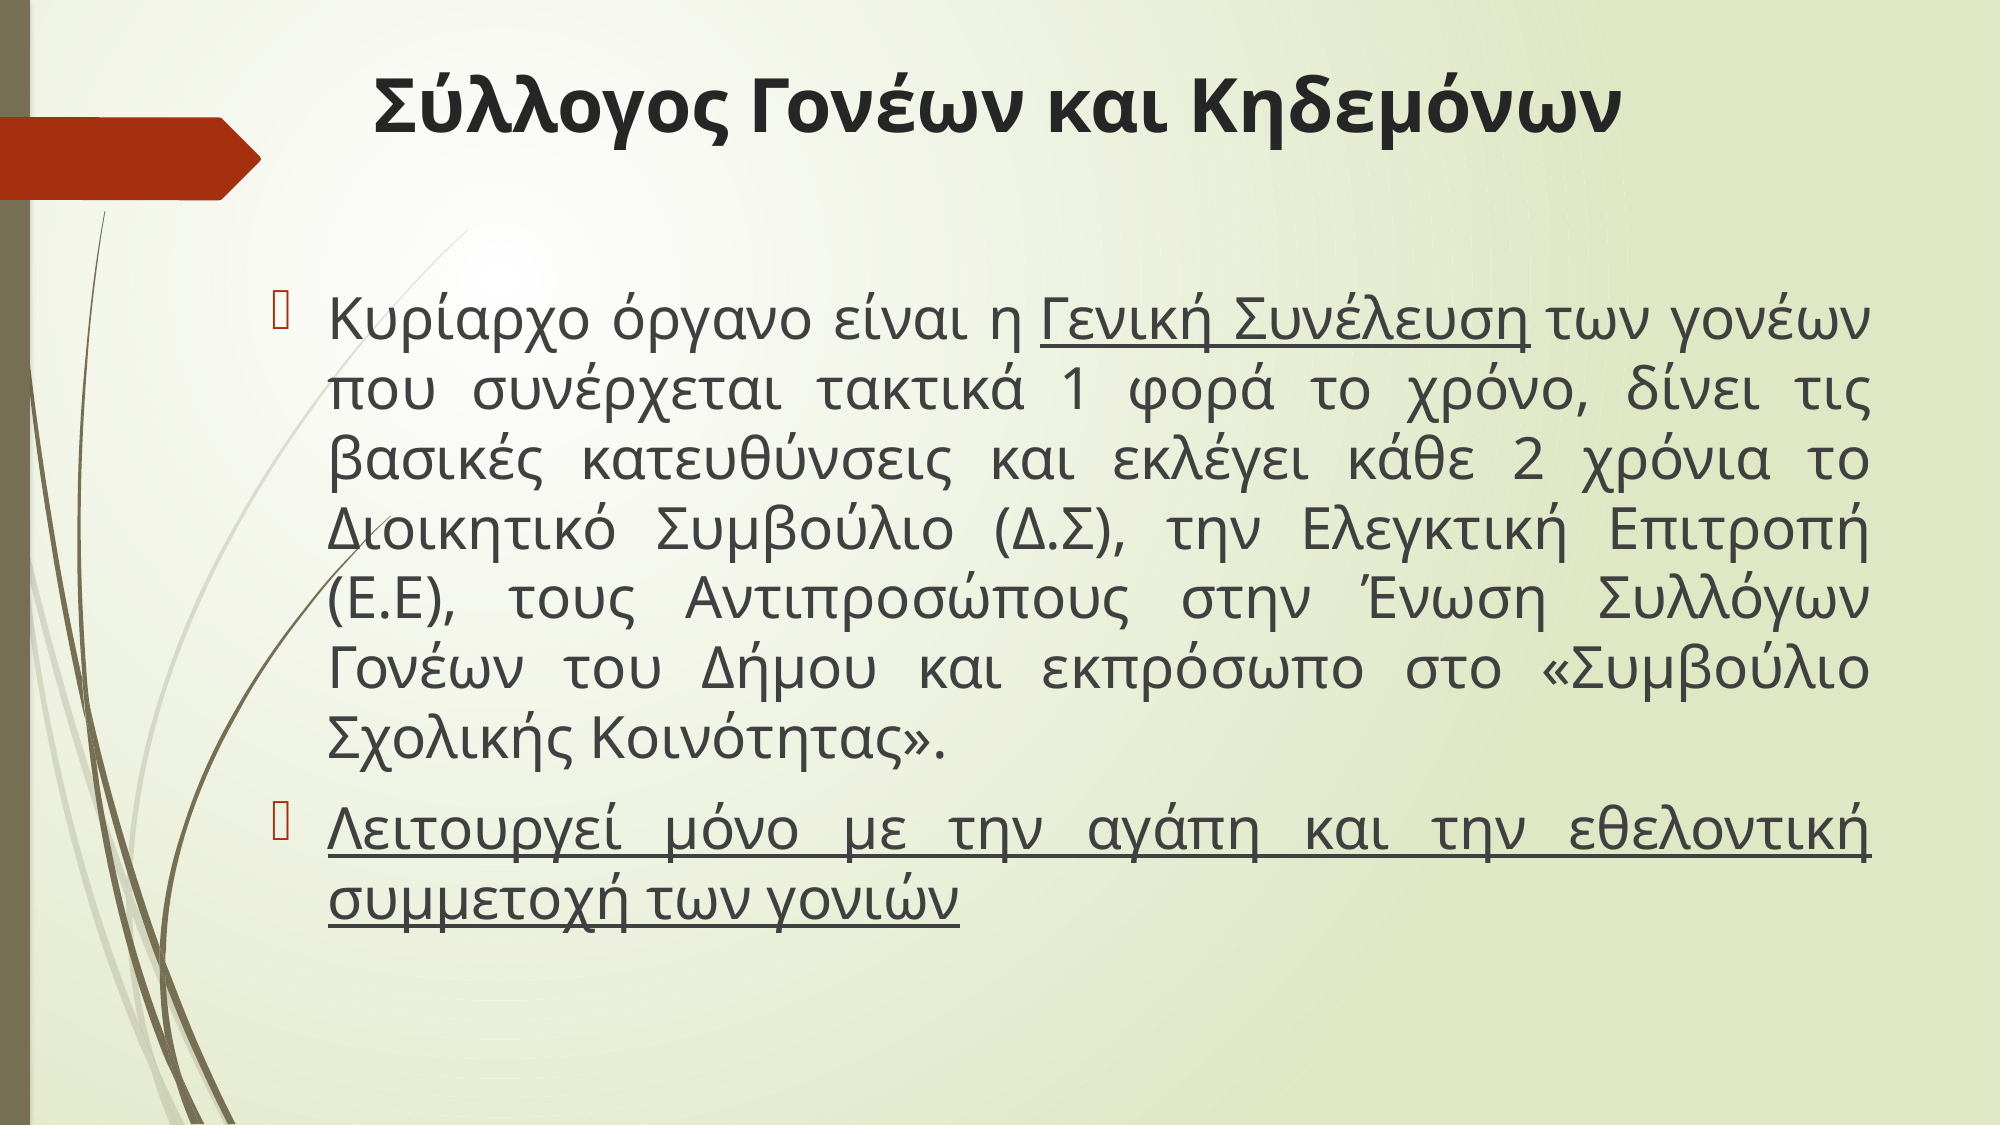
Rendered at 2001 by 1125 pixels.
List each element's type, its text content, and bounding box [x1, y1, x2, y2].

title Σύλλογος Γονέων και Κηδεμόνων [358, 50, 1821, 261]
list Κυρίαρχο όργανο είναι η Γενική Συνέλευση των γονέων που συνέρχεται τακτικά 1 φορά το χρόνο, δίνει τις βασικές κατευθύνσεις και εκλέγει κάθε 2 χρόνια το Διοικητικό Συμβούλιο (Δ.Σ), την Ελεγκτική Επιτροπή (Ε.Ε), τους Αντιπροσώπους στην Ένωση Συλλόγων Γονέων του Δήμου και εκπρόσωπο στο «Συμβούλιο Σχολικής Κοινότητας». Λειτουργεί μόνο με την αγάπη και την εθελοντική συμμετοχή των γονιών [256, 273, 1888, 970]
